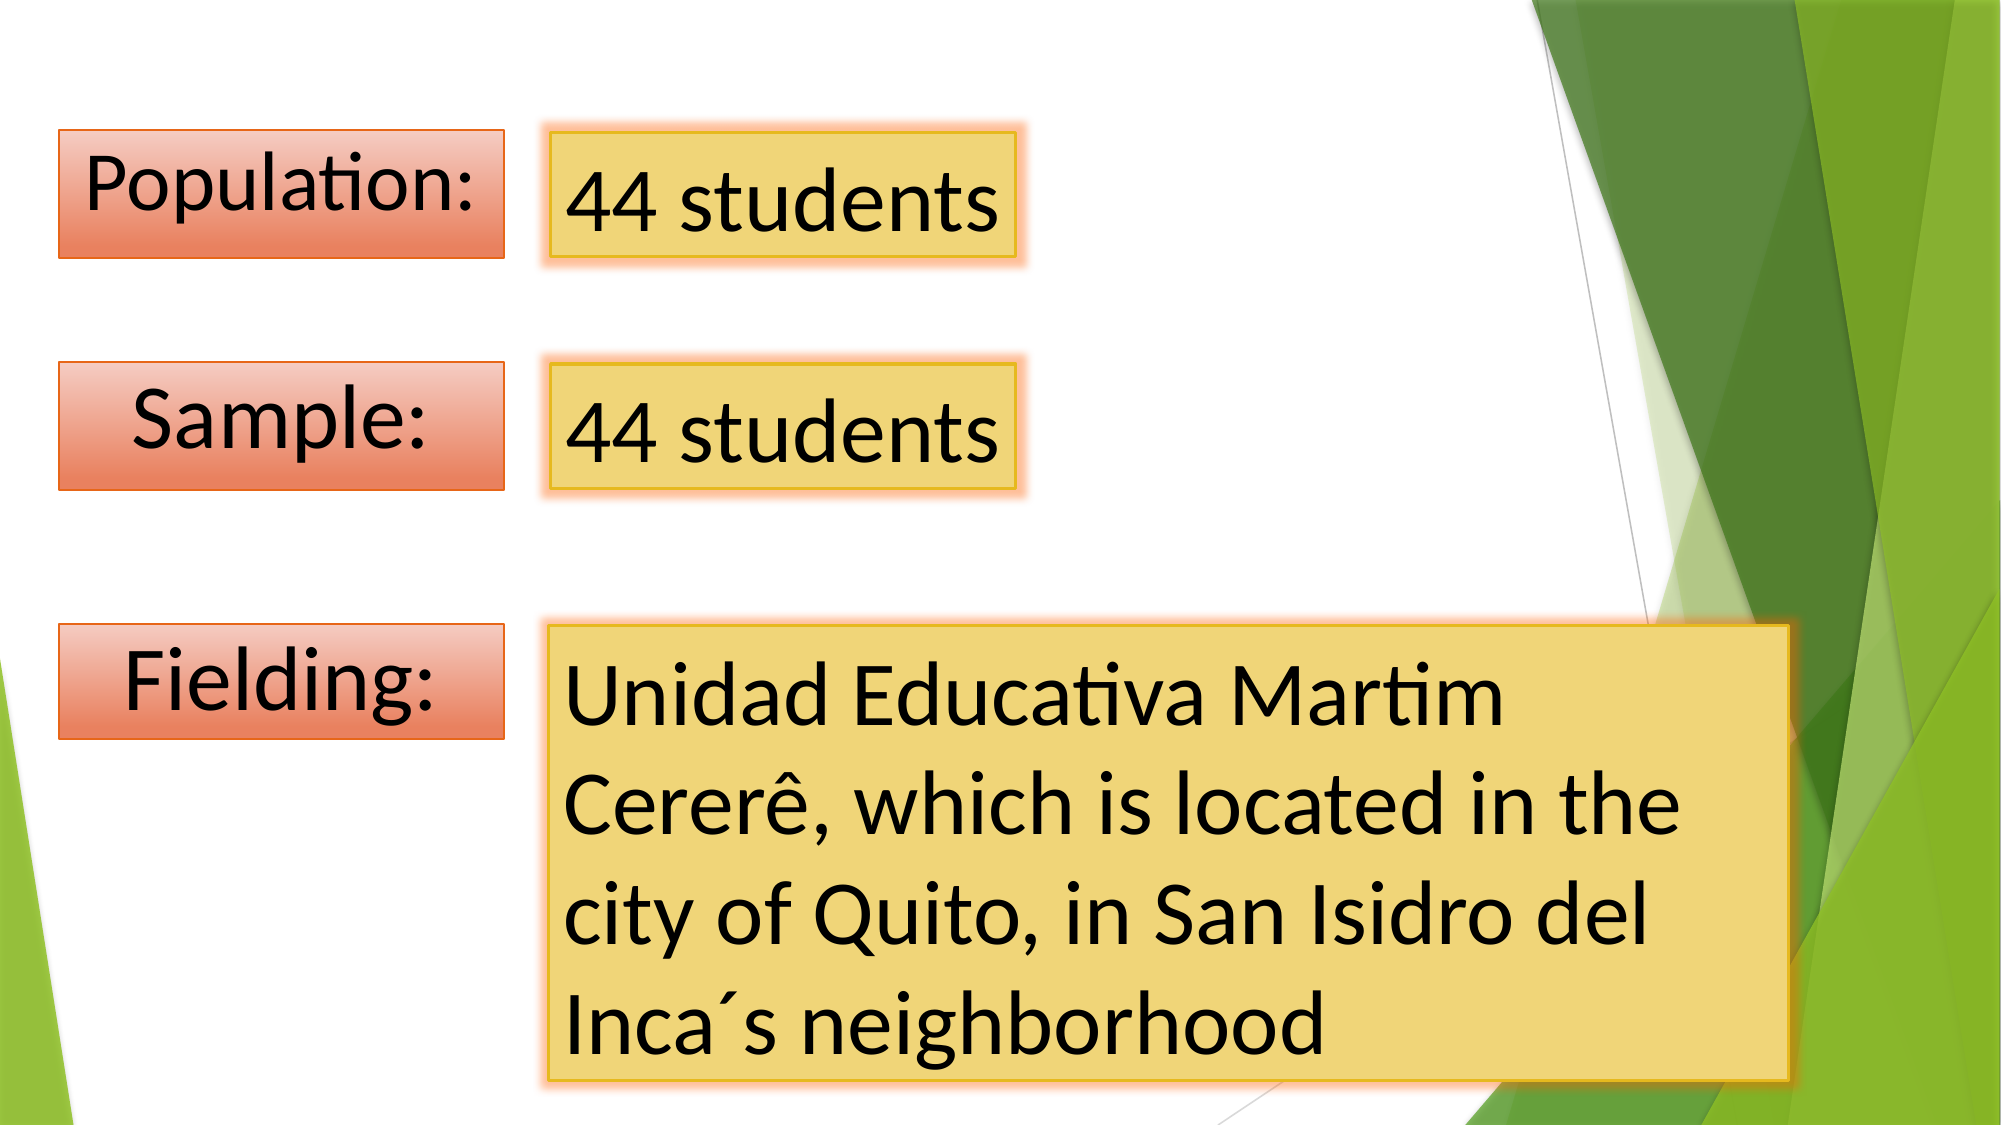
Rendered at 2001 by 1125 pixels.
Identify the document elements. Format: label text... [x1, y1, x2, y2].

text_box Sample: [58, 361, 505, 491]
text_box 44 students [549, 362, 1017, 490]
text_box Unidad Educativa Martim Cererê, which is located in the city of Quito, in San Isidro del Inca´s neighborhood [547, 624, 1790, 1082]
text_box 44 students [549, 131, 1017, 258]
text_box Population: [58, 129, 505, 259]
text_box Fielding: [58, 623, 505, 740]
